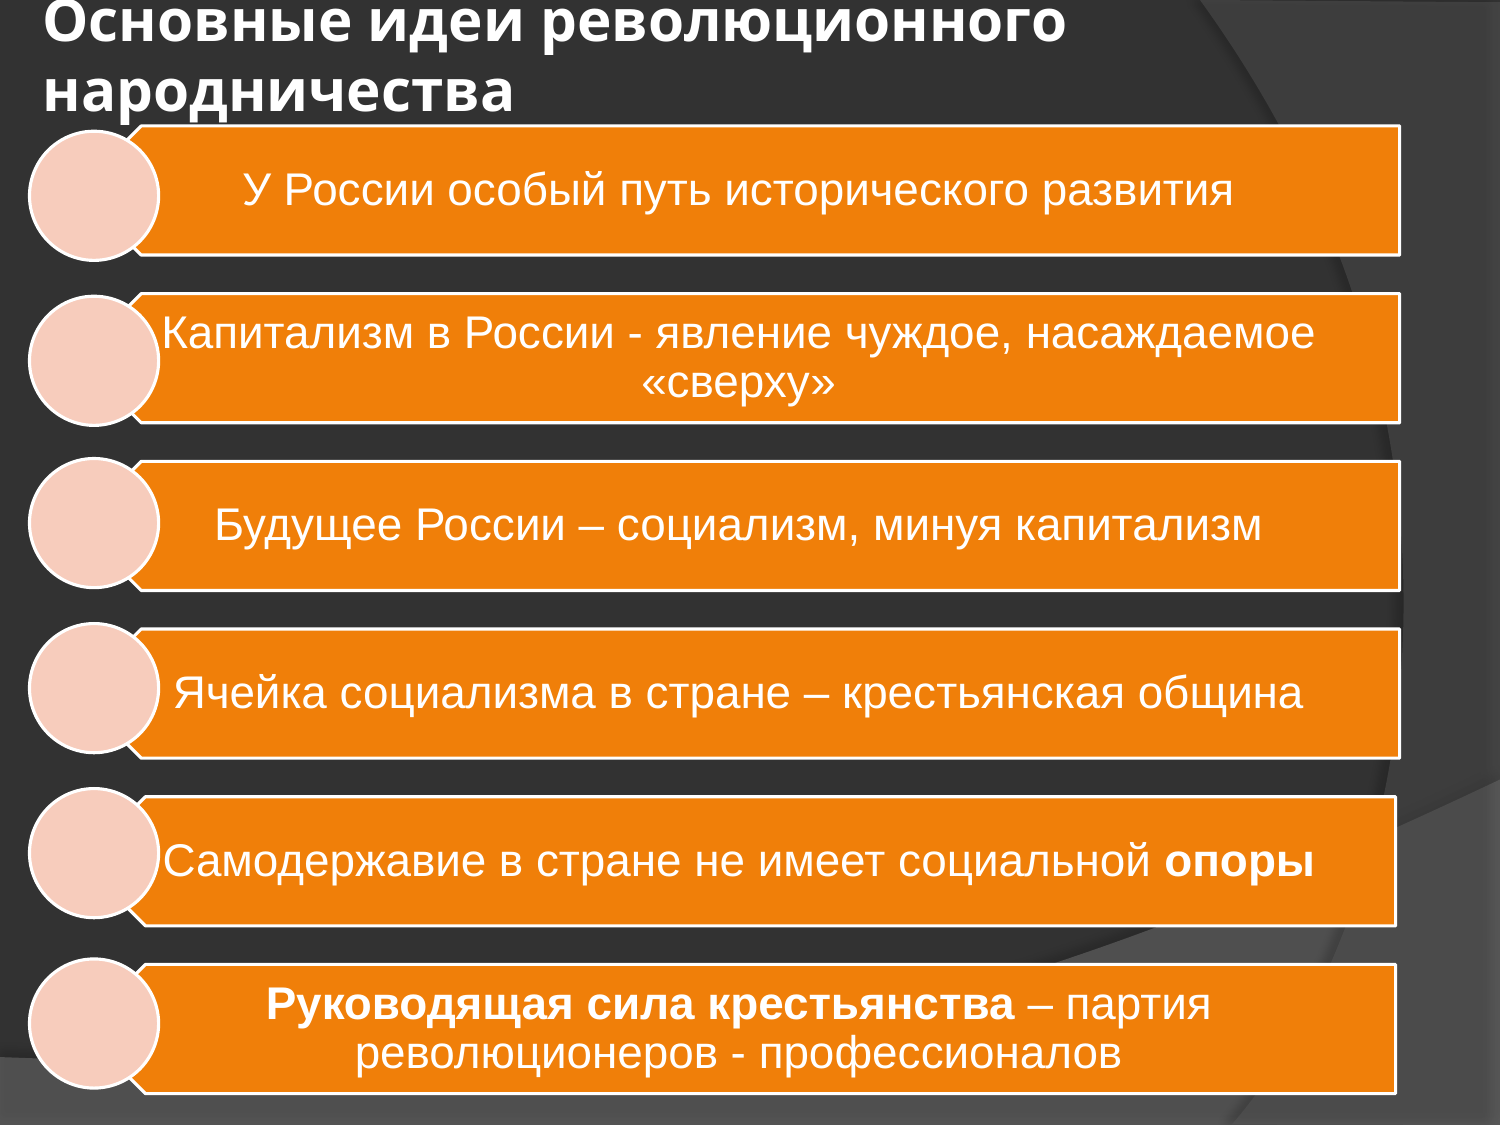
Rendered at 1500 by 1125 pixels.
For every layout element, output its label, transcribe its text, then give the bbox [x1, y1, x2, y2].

title Основные идеи революционного народничества [35, 0, 1500, 107]
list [29, 125, 1448, 1095]
